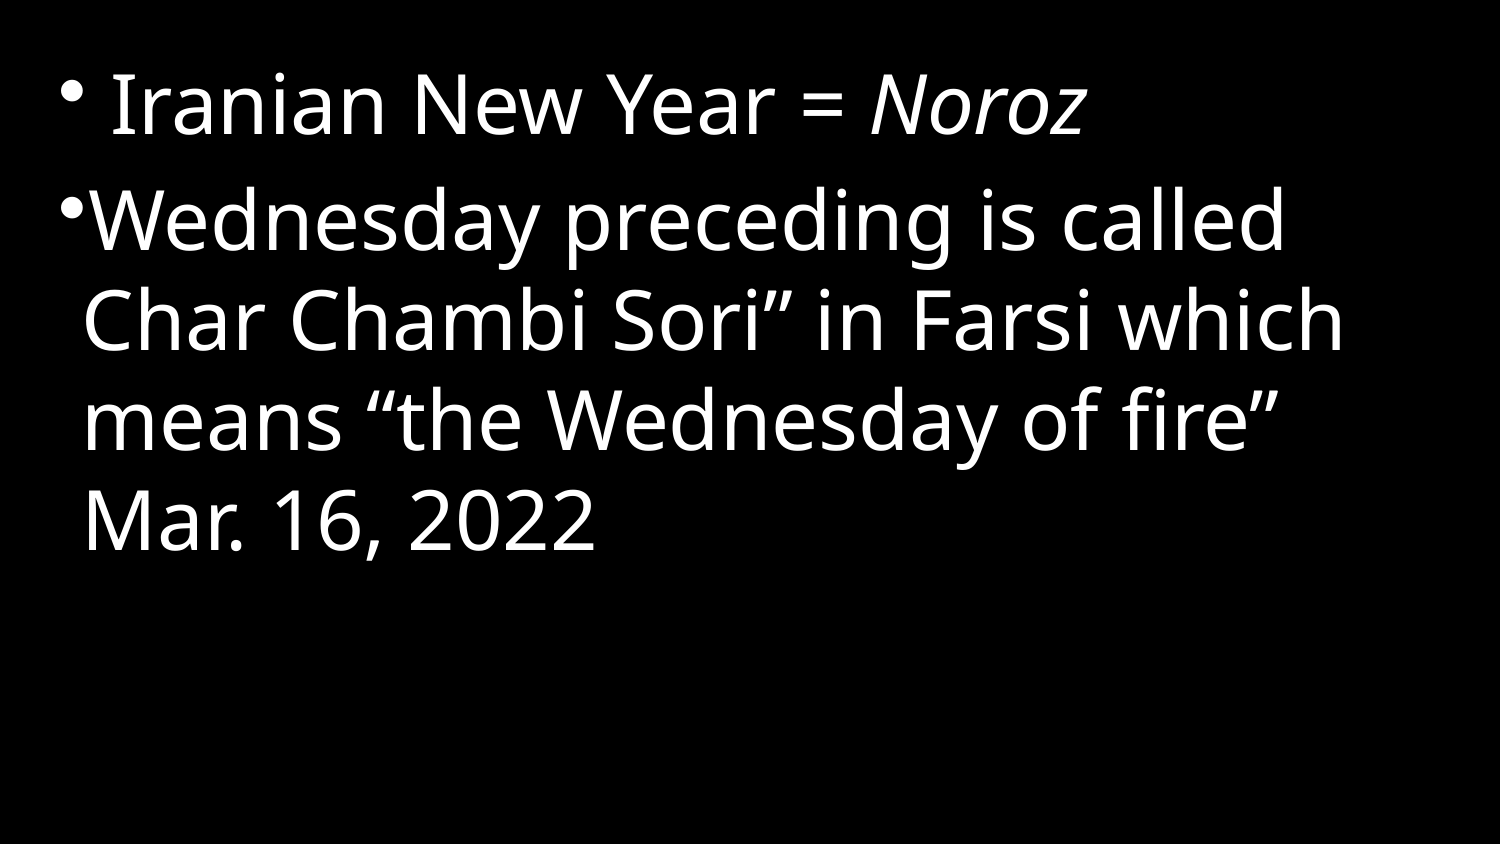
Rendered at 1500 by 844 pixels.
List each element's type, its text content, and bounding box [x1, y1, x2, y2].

list Iranian New Year = Noroz Wednesday preceding is called Char Chambi Sori” in Farsi which means “the Wednesday of fire” Mar. 16, 2022 [50, 46, 1425, 810]
